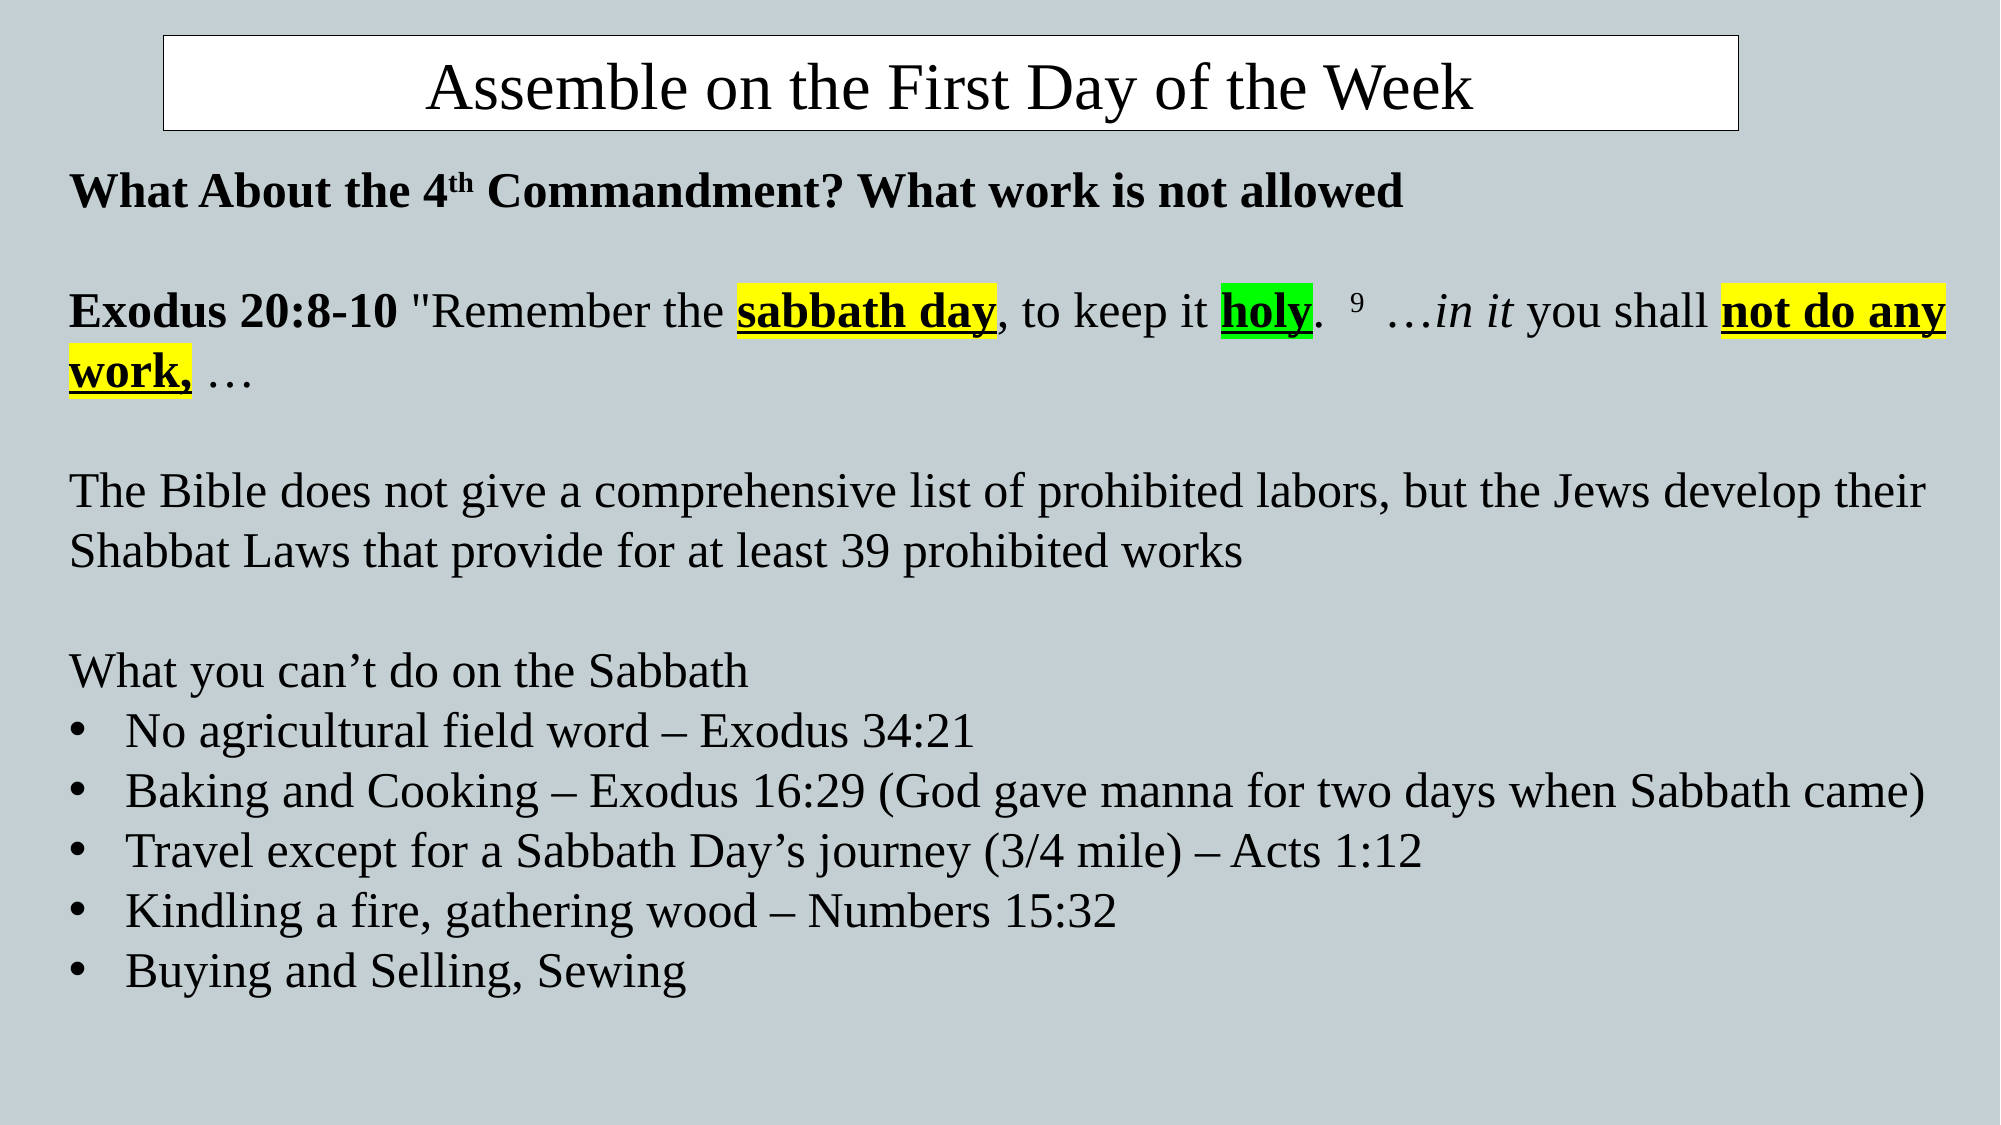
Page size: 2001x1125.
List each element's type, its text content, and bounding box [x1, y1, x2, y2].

text_box Assemble on the First Day of the Week [163, 35, 1739, 131]
text_box What About the 4th Commandment? What work is not allowed Exodus 20:8-10 "Remember the sabbath day, to keep it holy. 9 …in it you shall not do any work, … The Bible does not give a comprehensive list of prohibited labors, but the Jews develop their Shabbat Laws that provide for at least 39 prohibited works What you can’t do on the Sabbath No agricultural field word – Exodus 34:21 Baking and Cooking – Exodus 16:29 (God gave manna for two days when Sabbath came) Travel except for a Sabbath Day’s journey (3/4 mile) – Acts 1:12 Kindling a fire, gathering wood – Numbers 15:32 Buying and Selling, Sewing [54, 150, 1987, 1066]
